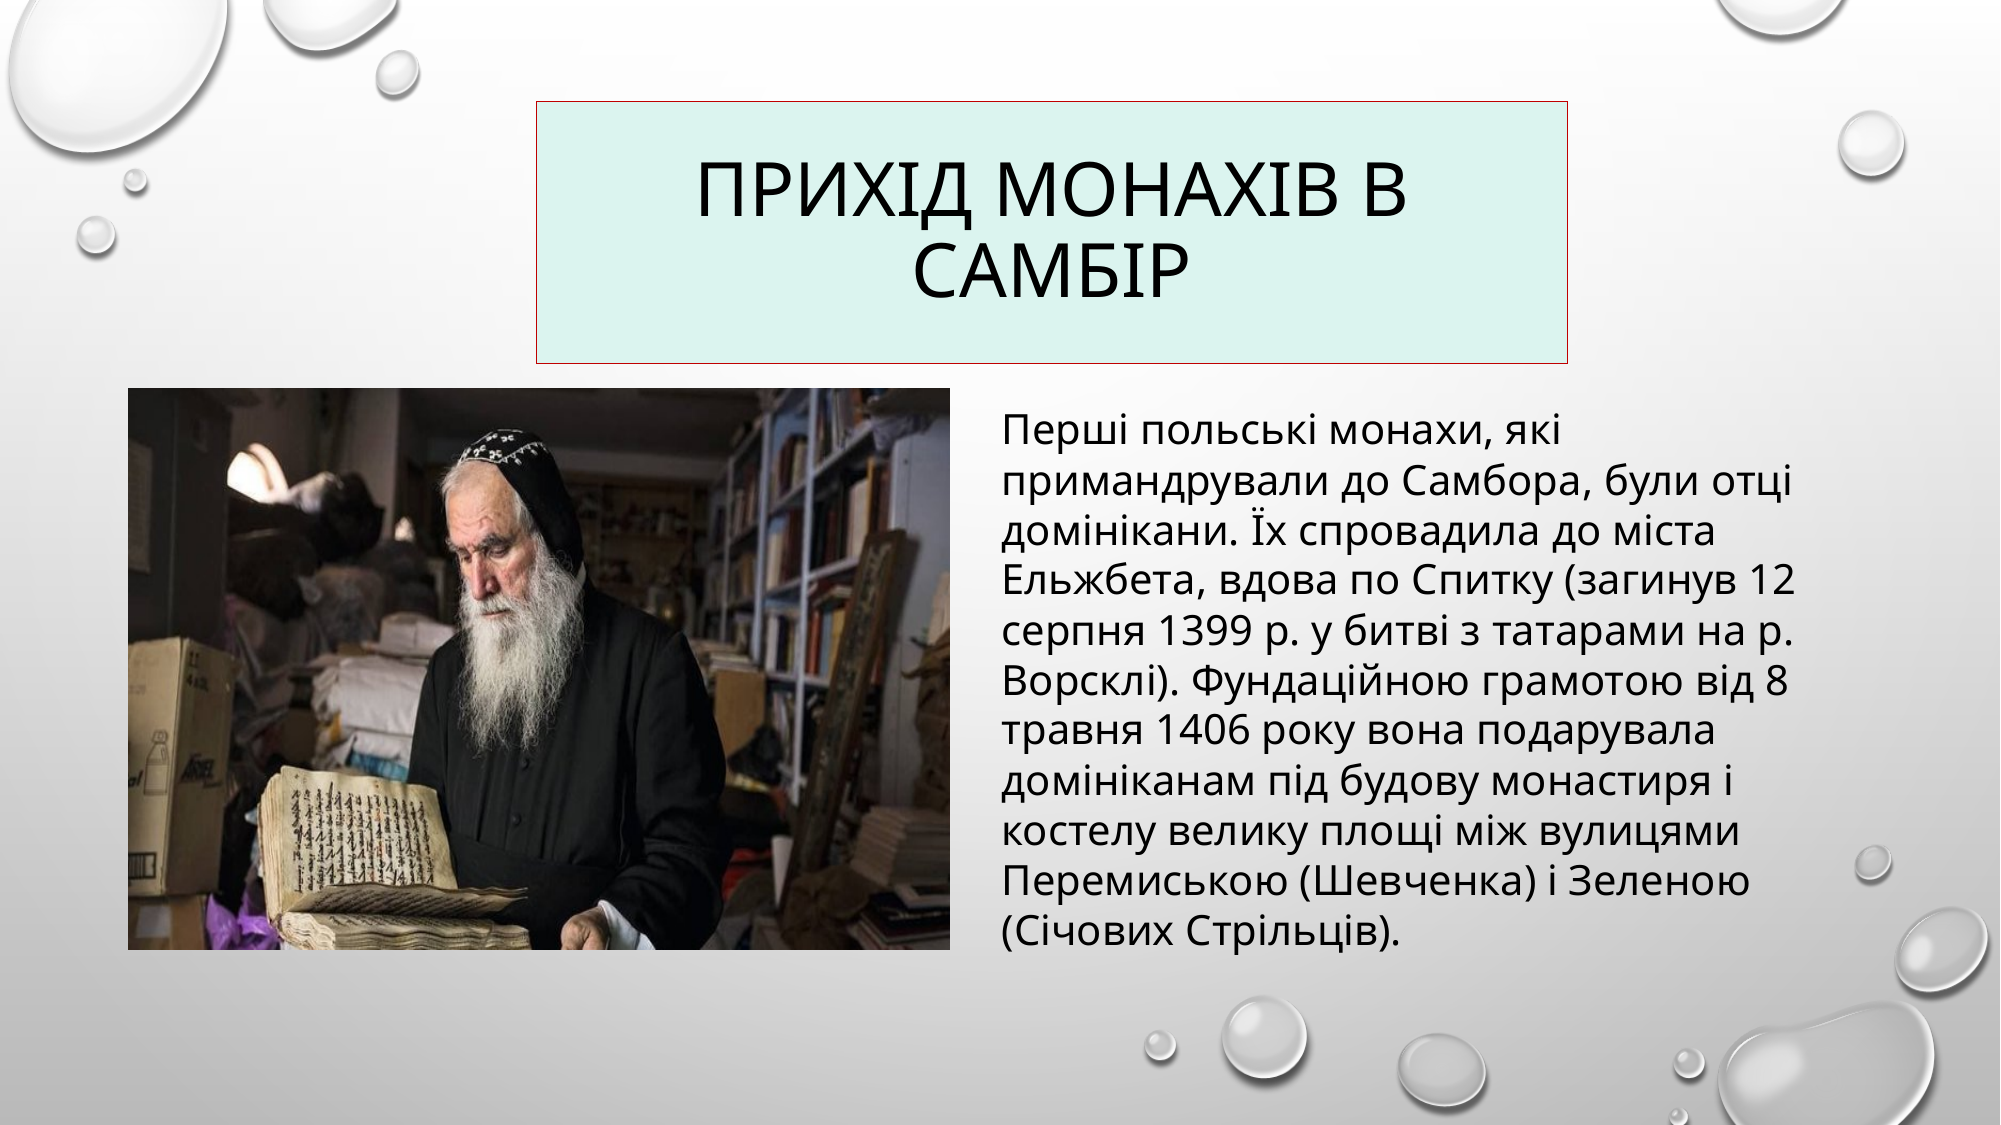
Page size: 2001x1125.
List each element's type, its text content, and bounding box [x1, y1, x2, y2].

picture [0, 0, 2000, 1125]
title ПРИХІД МОНАХІВ в самбір [536, 101, 1568, 364]
text_box Перші польські монахи, які примандрували до Самбора, були отці домінікани. Їх спровадила до міста Ельжбета, вдова по Спитку (загинув 12 серпня 1399 р. у битві з татарами на р. Ворсклі). Фундаційною грамотою від 8 травня 1406 року вона подарувала домініканам під будову монастиря і костелу велику площі між вулицями Перемиською (Шевченка) і Зеленою (Січових Стрільців). [986, 395, 1872, 961]
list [128, 387, 950, 951]
